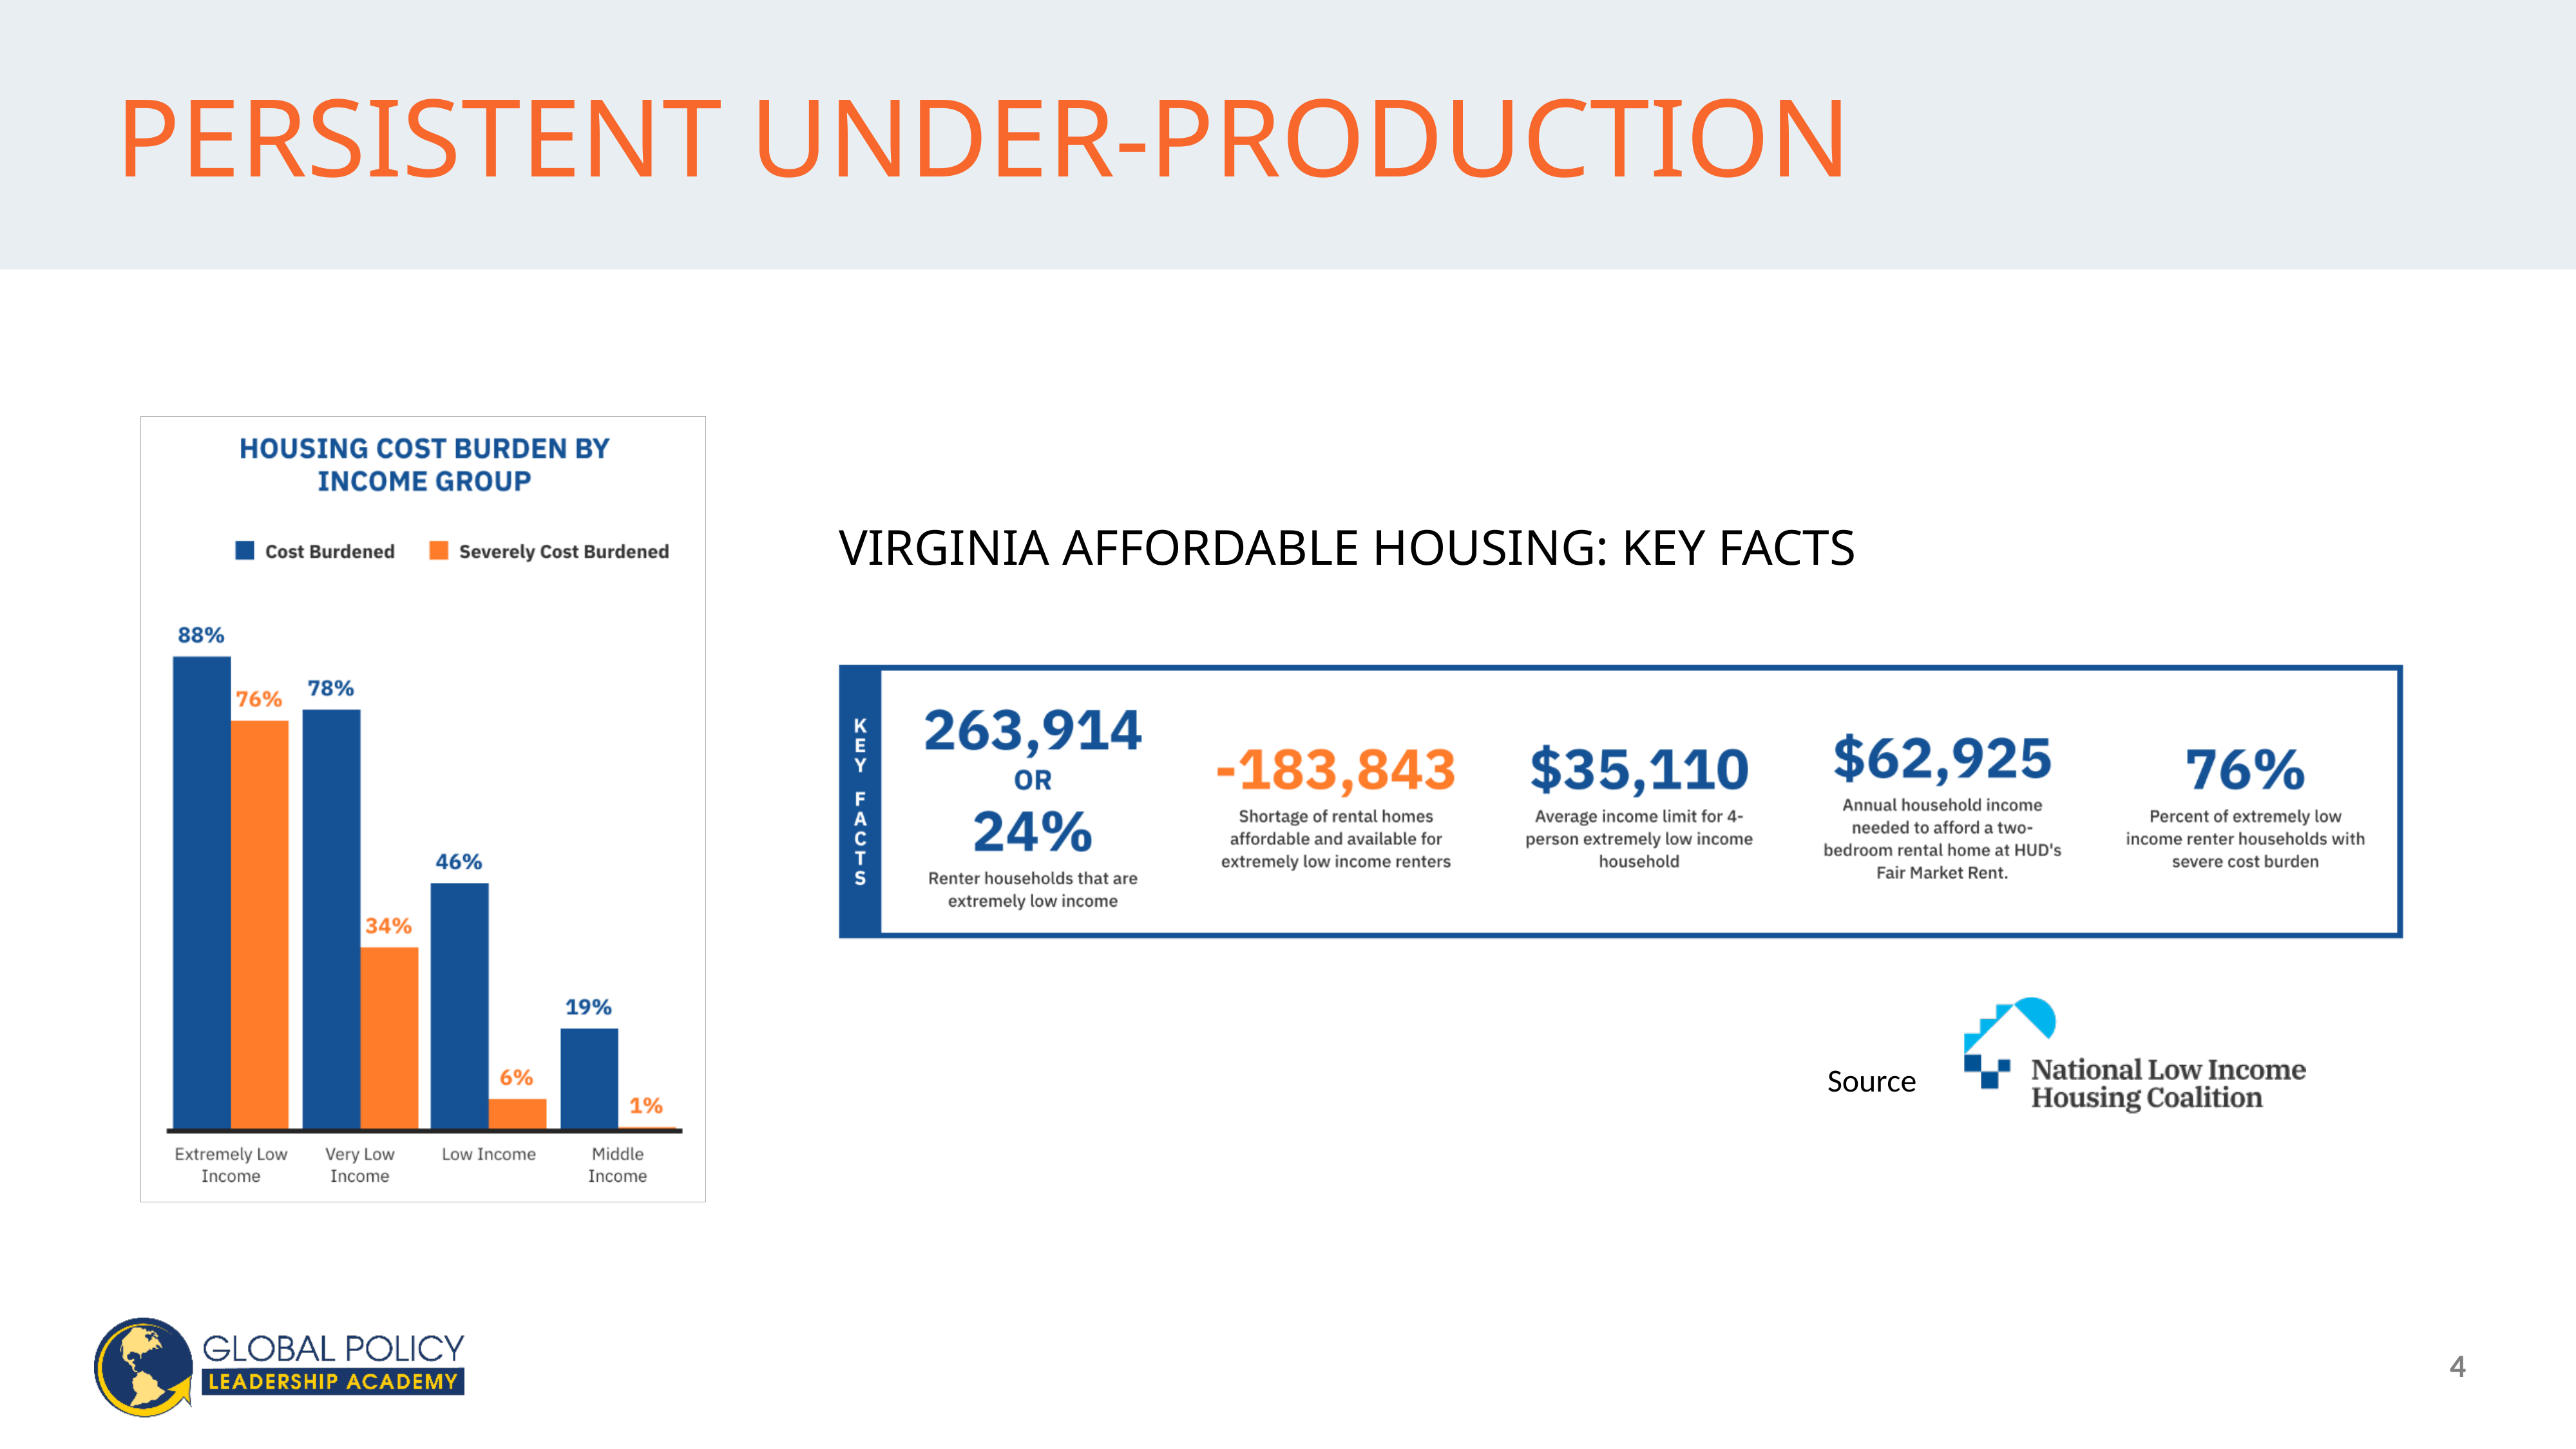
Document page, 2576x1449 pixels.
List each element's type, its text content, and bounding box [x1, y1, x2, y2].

picture [140, 416, 706, 1202]
text_box Source [1818, 1055, 1964, 1103]
picture [786, 630, 2436, 965]
picture [1964, 997, 2306, 1113]
text_box [0, 0, 2576, 270]
picture [94, 1318, 464, 1417]
text_box VIRGINIA AFFORDABLE HOUSING: KEY FACTS [829, 511, 2021, 580]
text_box PERSISTENT UNDER-PRODUCTION [106, 64, 2391, 204]
